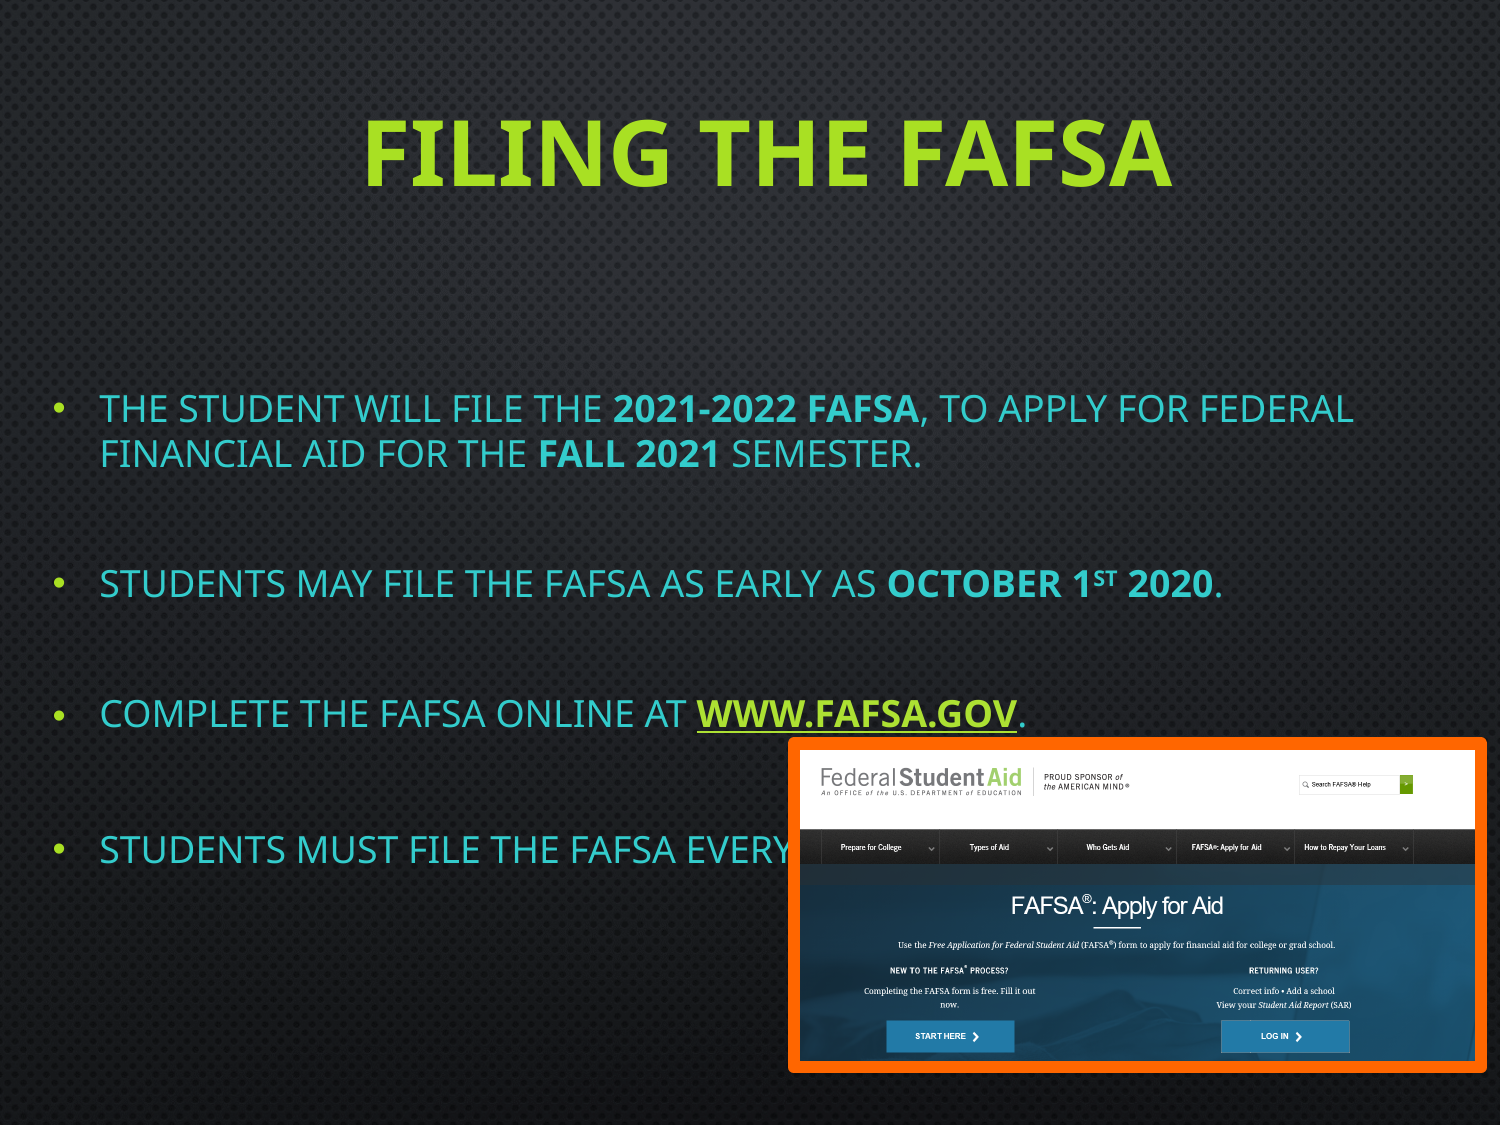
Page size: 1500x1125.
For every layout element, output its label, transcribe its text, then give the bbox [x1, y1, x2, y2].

title Filing the FAFSA [112, 75, 1422, 225]
picture [799, 749, 1476, 1062]
list The student will file the 2021-2022 FAFSA, to apply for federal financial aid for the Fall 2021 semester. Students may file the FAFSA as early as October 1st 2020. Complete the FAFSA online at www.FAFSA.gov. Students must file the FAFSA every year! [37, 312, 1450, 922]
